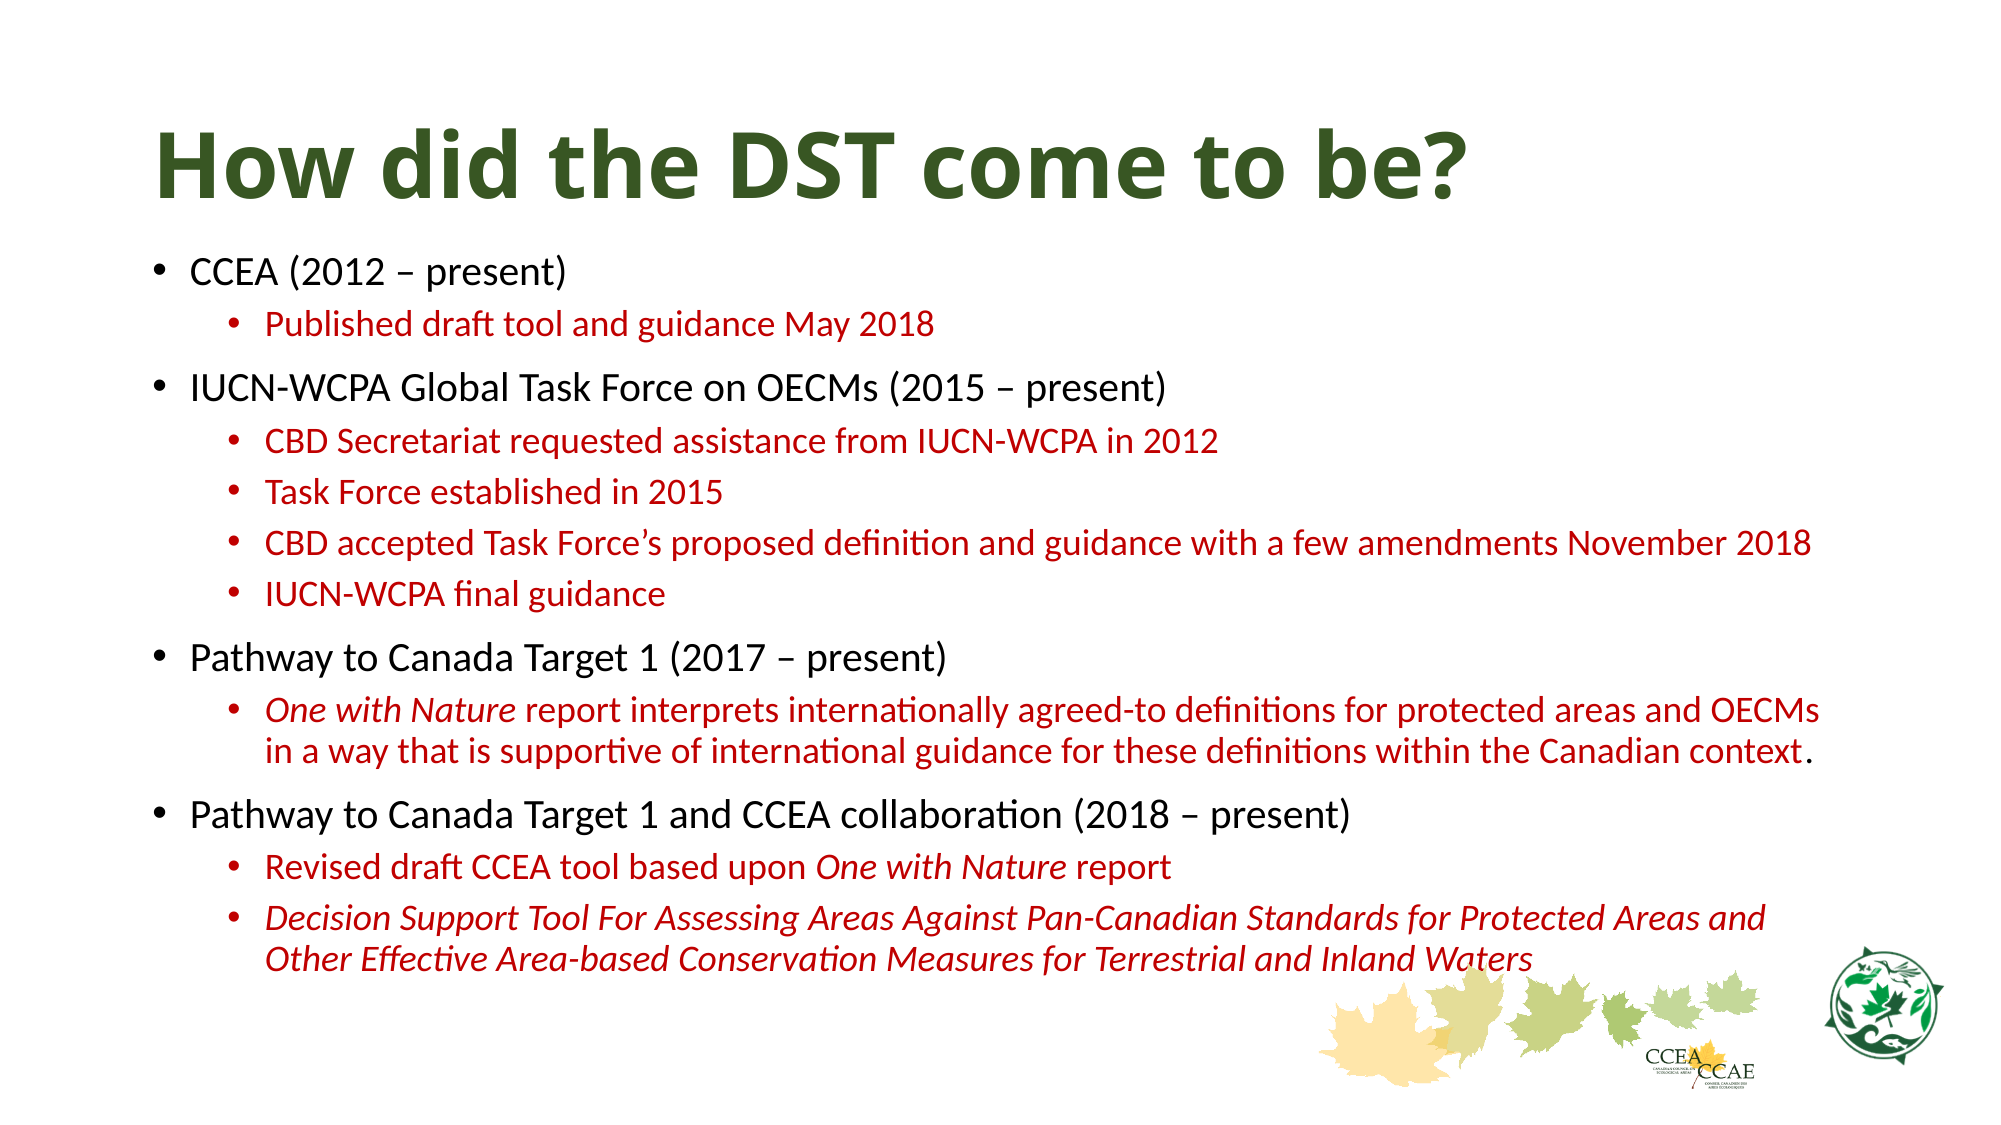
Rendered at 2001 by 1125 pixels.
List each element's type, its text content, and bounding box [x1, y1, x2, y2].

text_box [1318, 933, 1951, 1094]
title How did the DST come to be? [137, 59, 1863, 241]
list CCEA (2012 – present) Published draft tool and guidance May 2018 IUCN-WCPA Global Task Force on OECMs (2015 – present) CBD Secretariat requested assistance from IUCN-WCPA in 2012 Task Force established in 2015 CBD accepted Task Force’s proposed definition and guidance with a few amendments November 2018 IUCN-WCPA final guidance Pathway to Canada Target 1 (2017 – present) One with Nature report interprets internationally agreed-to definitions for protected areas and OECMs in a way that is supportive of international guidance for these definitions within the Canadian context. Pathway to Canada Target 1 and CCEA collaboration (2018 – present) Revised draft CCEA tool based upon One with Nature report Decision Support Tool For Assessing Areas Against Pan-Canadian Standards for Protected Areas and Other Effective Area-based Conservation Measures for Terrestrial and Inland Waters [137, 241, 1863, 1025]
